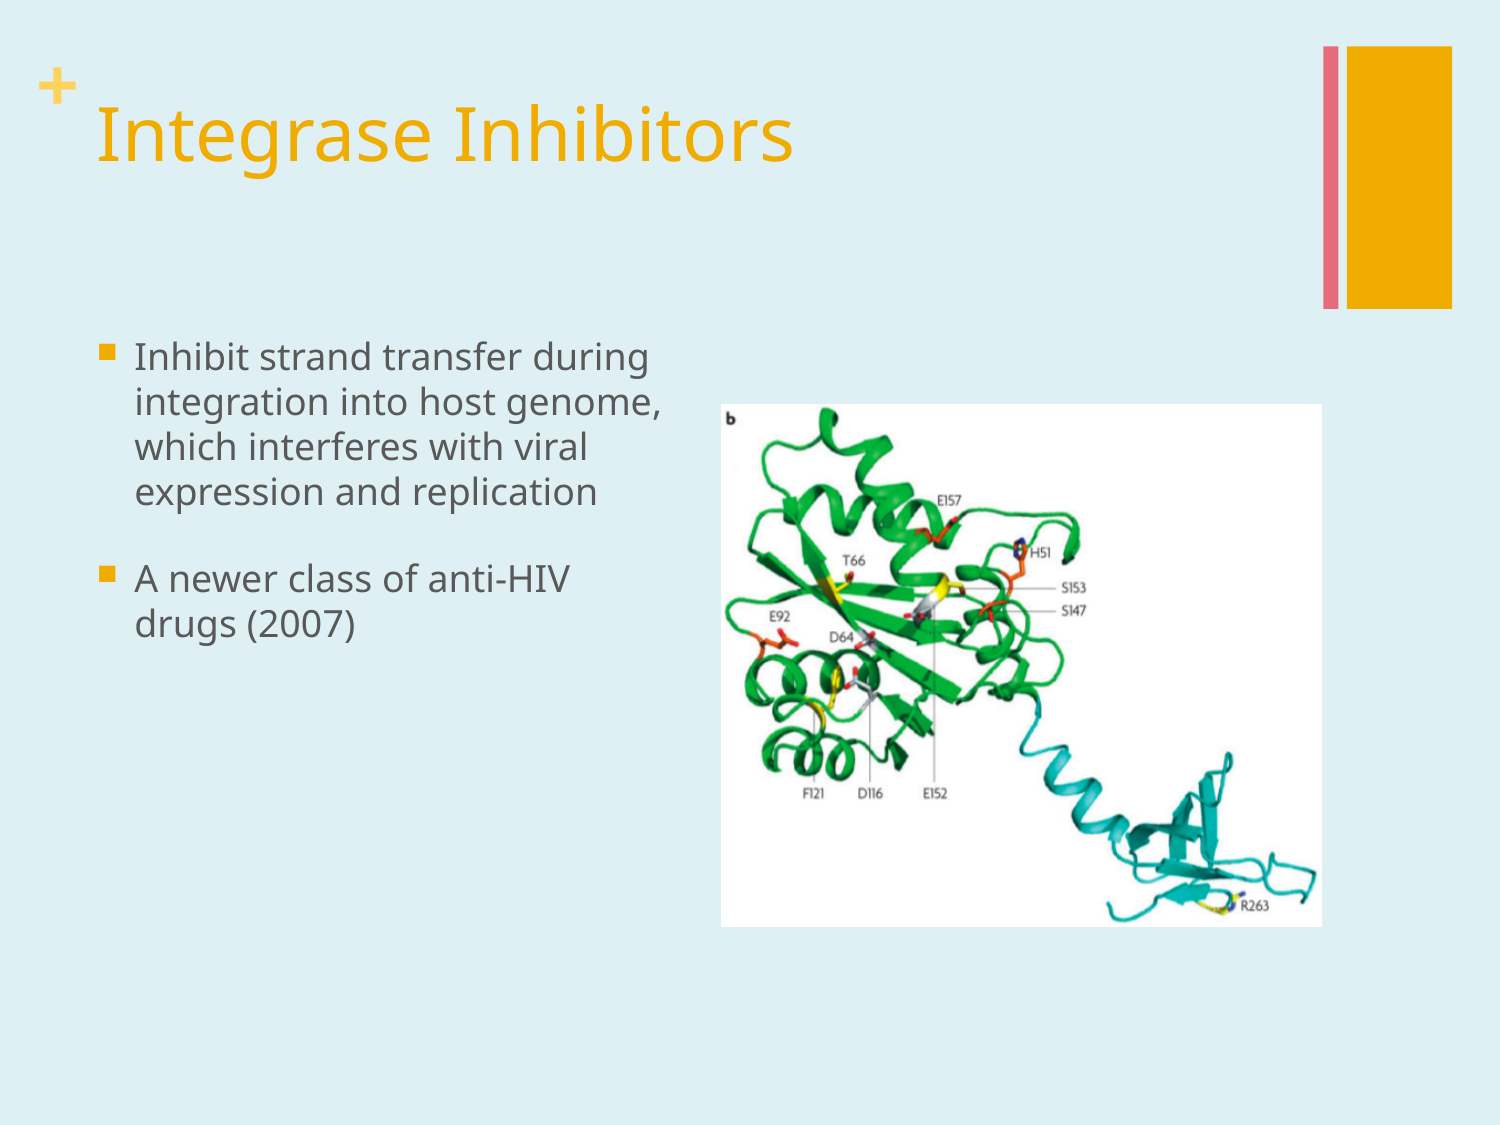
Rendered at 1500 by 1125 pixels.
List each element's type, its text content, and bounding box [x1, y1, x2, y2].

title Integrase Inhibitors [81, 79, 1322, 263]
list Inhibit strand transfer during integration into host genome, which interferes with viral expression and replication A newer class of anti-HIV drugs (2007) [81, 325, 682, 1005]
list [721, 325, 1323, 1006]
